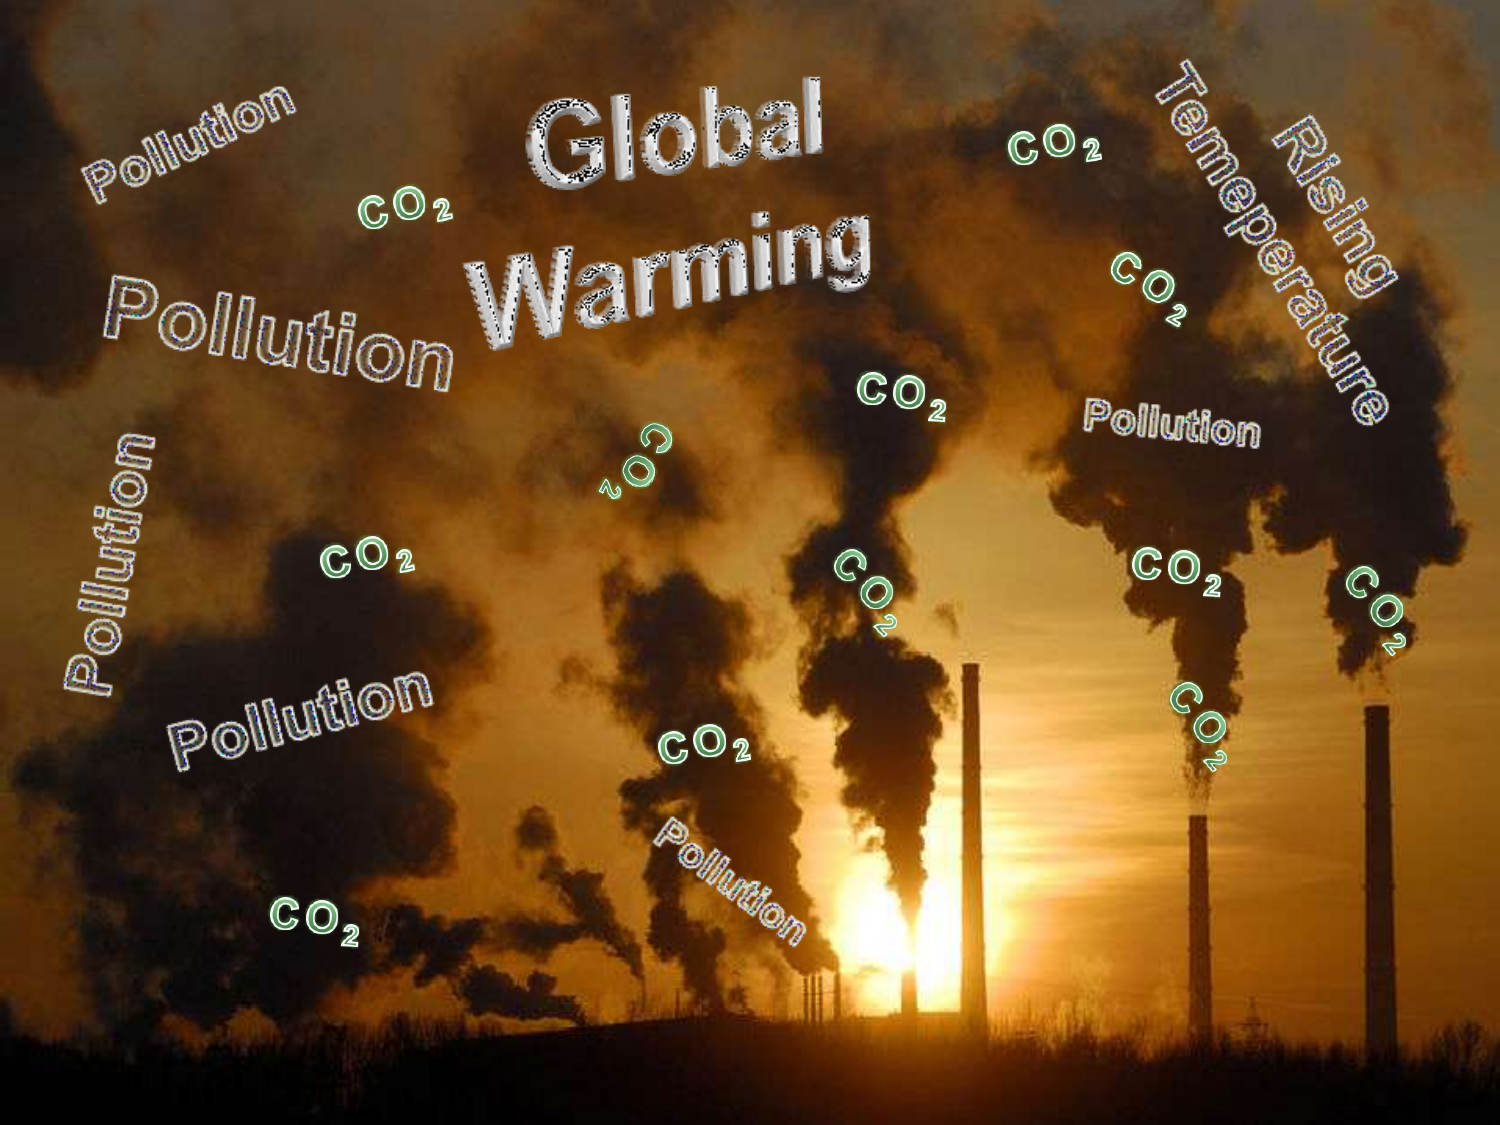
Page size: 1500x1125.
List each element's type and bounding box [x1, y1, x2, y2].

text_box [1099, 516, 1249, 603]
text_box [1073, 209, 1224, 342]
text_box [584, 385, 715, 536]
text_box [1312, 521, 1452, 676]
text_box [1136, 637, 1274, 794]
text_box [19, 0, 933, 743]
text_box [620, 689, 778, 781]
text_box [236, 866, 387, 953]
text_box [970, 88, 1127, 186]
text_box [824, 341, 974, 428]
picture [0, 0, 1500, 1125]
text_box [282, 499, 440, 600]
text_box [799, 504, 942, 657]
